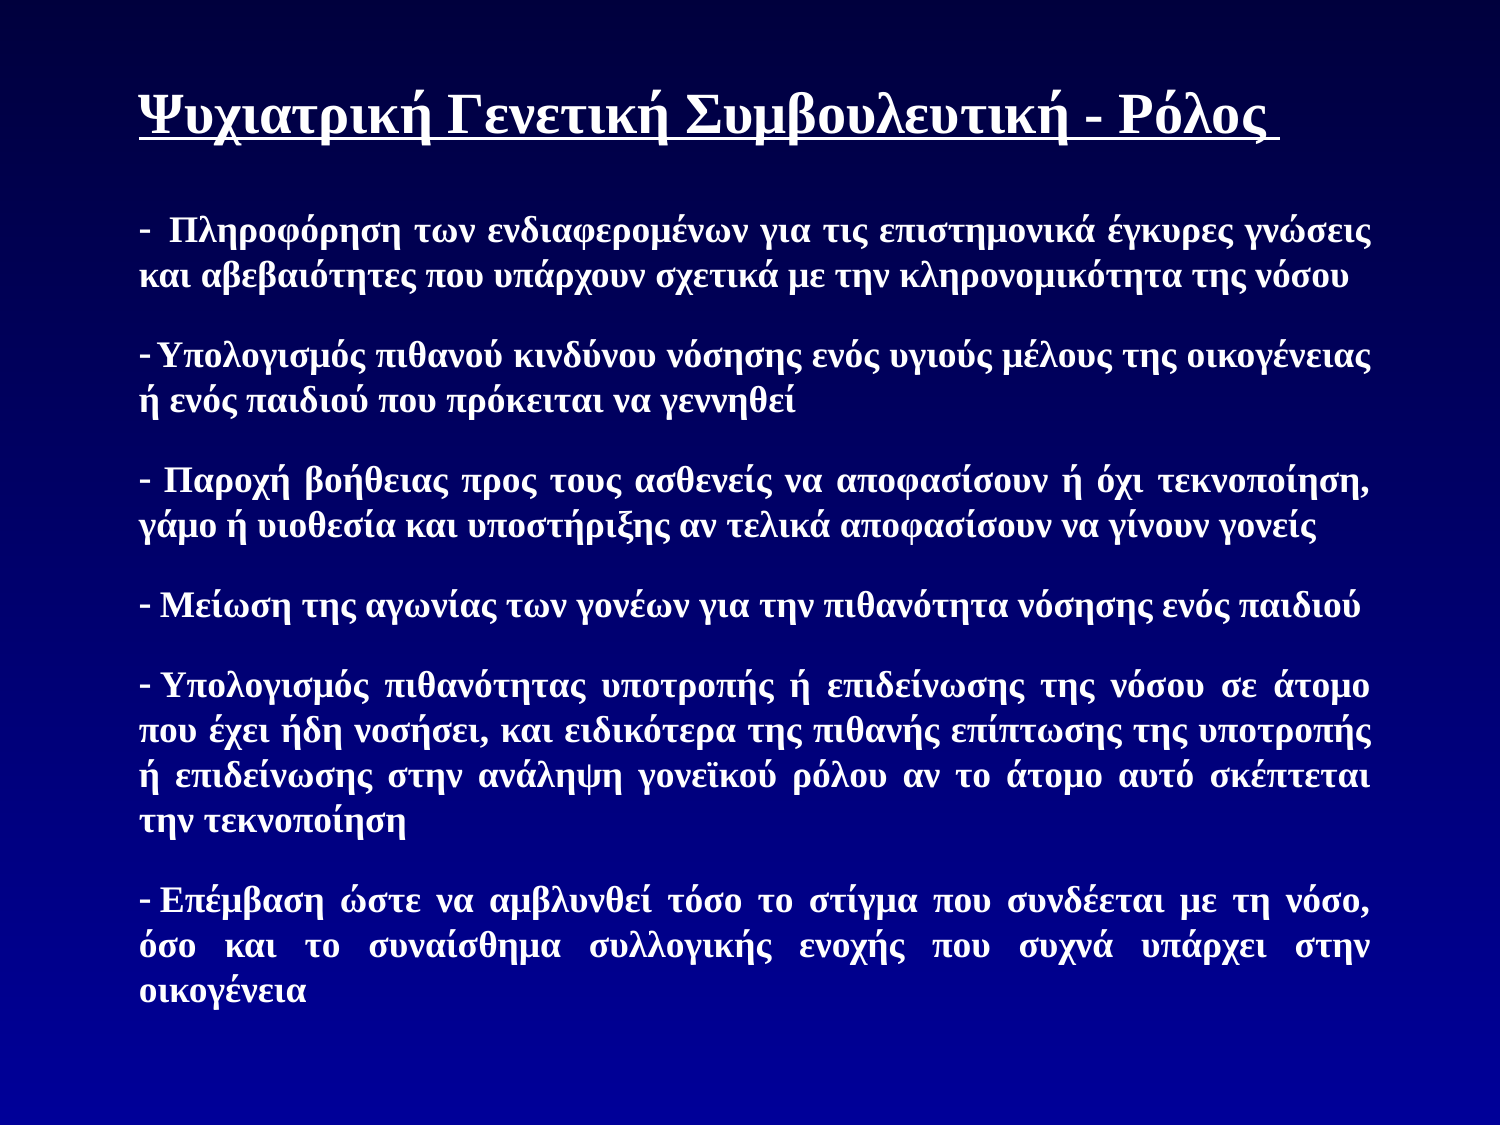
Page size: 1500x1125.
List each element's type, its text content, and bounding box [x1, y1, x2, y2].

text_box Ψυχιατρική Γενετική Συμβουλευτική - Ρόλος - Πληροφόρηση των ενδιαφερομένων για τις επιστημονικά έγκυρες γνώσεις και αβεβαιότητες που υπάρχουν σχετικά με την κληρονομικότητα της νόσου - Υπολογισμός πιθανού κινδύνου νόσησης ενός υγιούς μέλους της οικογένειας ή ενός παιδιού που πρόκειται να γεννηθεί - Παροχή βοήθειας προς τους ασθενείς να αποφασίσουν ή όχι τεκνοποίηση, γάμο ή υιοθεσία και υποστήριξης αν τελικά αποφασίσουν να γίνουν γονείς - Μείωση της αγωνίας των γονέων για την πιθανότητα νόσησης ενός παιδιού - Υπολογισμός πιθανότητας υποτροπής ή επιδείνωσης της νόσου σε άτομο που έχει ήδη νοσήσει, και ειδικότερα της πιθανής επίπτωσης της υποτροπής ή επιδείνωσης στην ανάληψη γονεϊκού ρόλου αν το άτομο αυτό σκέπτεται την τεκνοποίηση - Επέμβαση ώστε να αμβλυνθεί τόσο το στίγμα που συνδέεται με τη νόσο, όσο και το συναίσθημα συλλογικής ενοχής που συχνά υπάρχει στην οικογένεια [124, 62, 1387, 1010]
